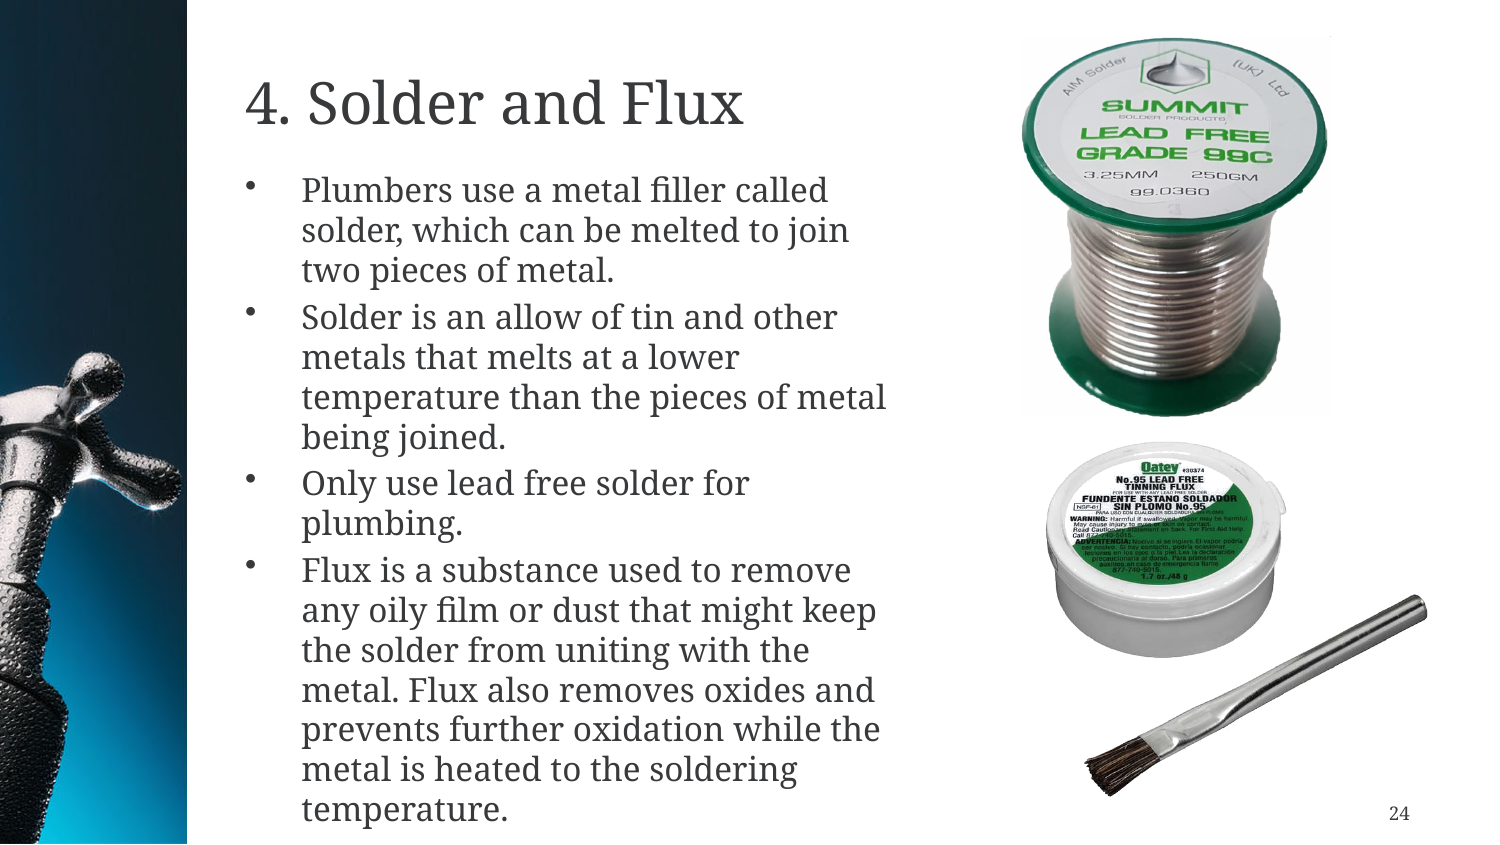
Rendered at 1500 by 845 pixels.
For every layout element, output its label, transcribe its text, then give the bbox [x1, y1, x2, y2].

title 4. Solder and Flux [230, 31, 1424, 172]
picture [0, 0, 1500, 844]
list Plumbers use a metal filler called solder, which can be melted to join two pieces of metal. Solder is an allow of tin and other metals that melts at a lower temperature than the pieces of metal being joined. Only use lead free solder for plumbing. Flux is a substance used to remove any oily film or dust that might keep the solder from uniting with the metal. Flux also removes oxides and prevents further oxidation while the metal is heated to the soldering temperature. [230, 162, 928, 755]
